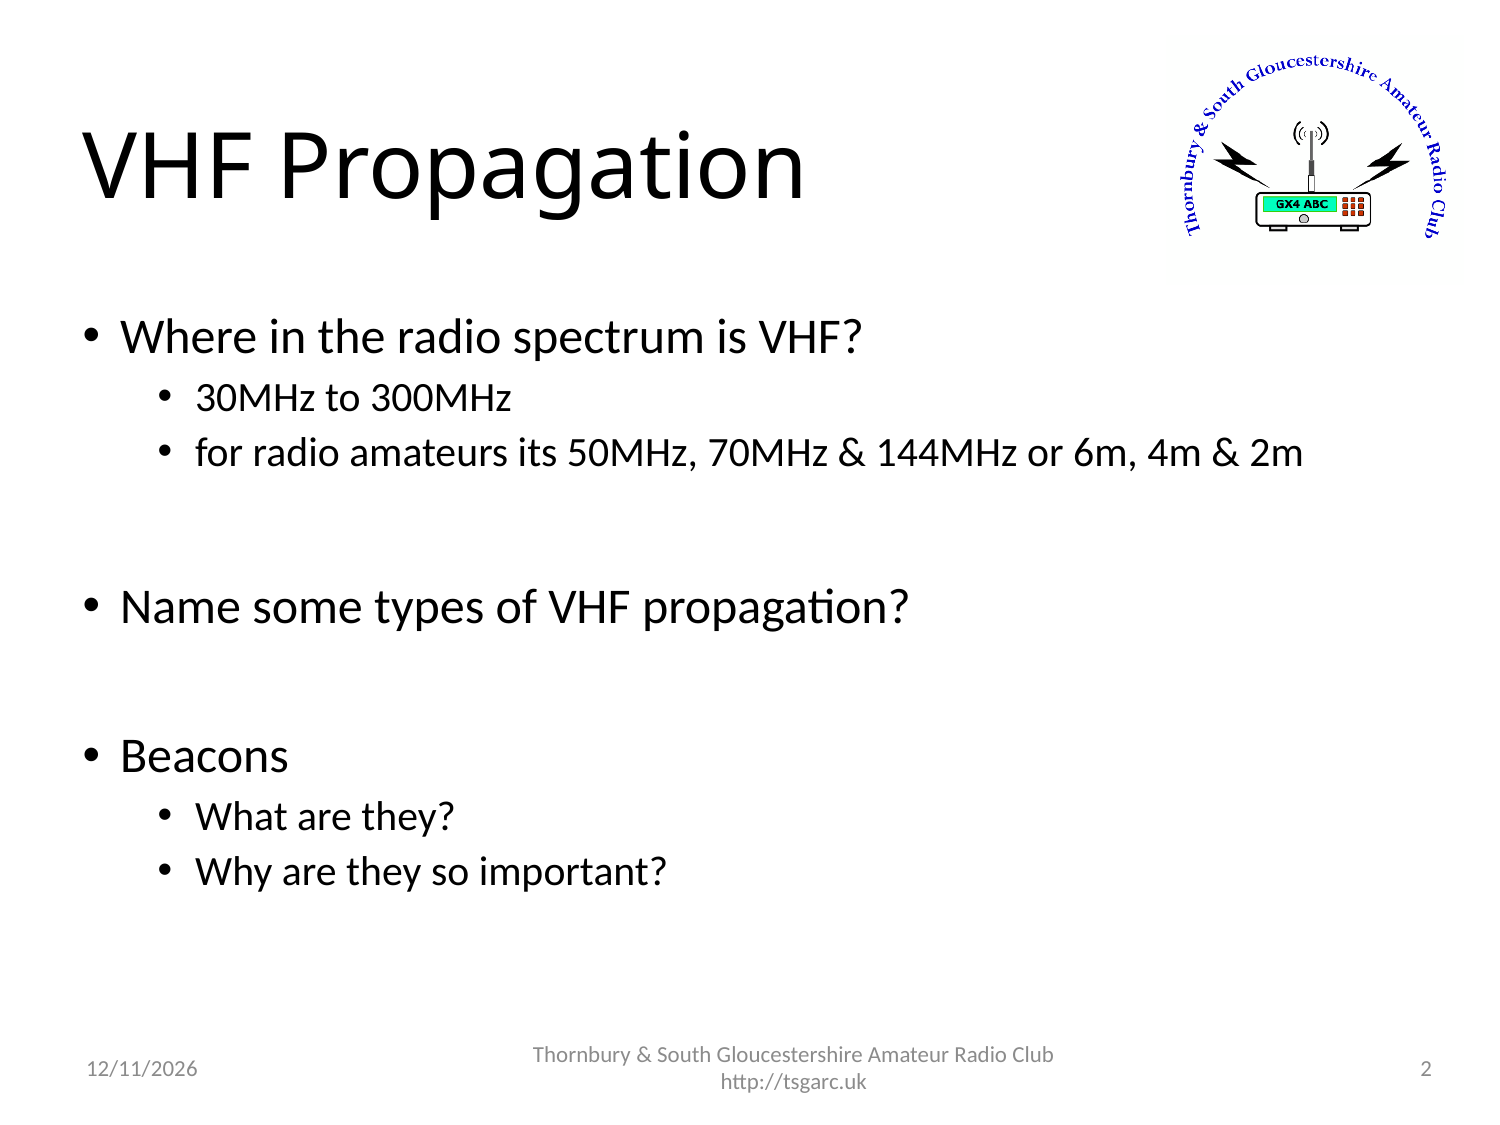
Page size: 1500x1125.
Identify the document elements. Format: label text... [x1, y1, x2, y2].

footer Thornbury & South Gloucestershire Amateur Radio Club http://tsgarc.uk [307, 1031, 1281, 1103]
list Where in the radio spectrum is VHF? 30MHz to 300MHz for radio amateurs its 50MHz, 70MHz & 144MHz or 6m, 4m & 2m Name some types of VHF propagation? Beacons What are they? Why are they so important? [67, 303, 1448, 1008]
picture [1166, 35, 1464, 285]
slide_number 2 [1301, 1031, 1448, 1103]
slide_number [67, 1031, 217, 1103]
title VHF Propagation [67, 59, 1128, 278]
